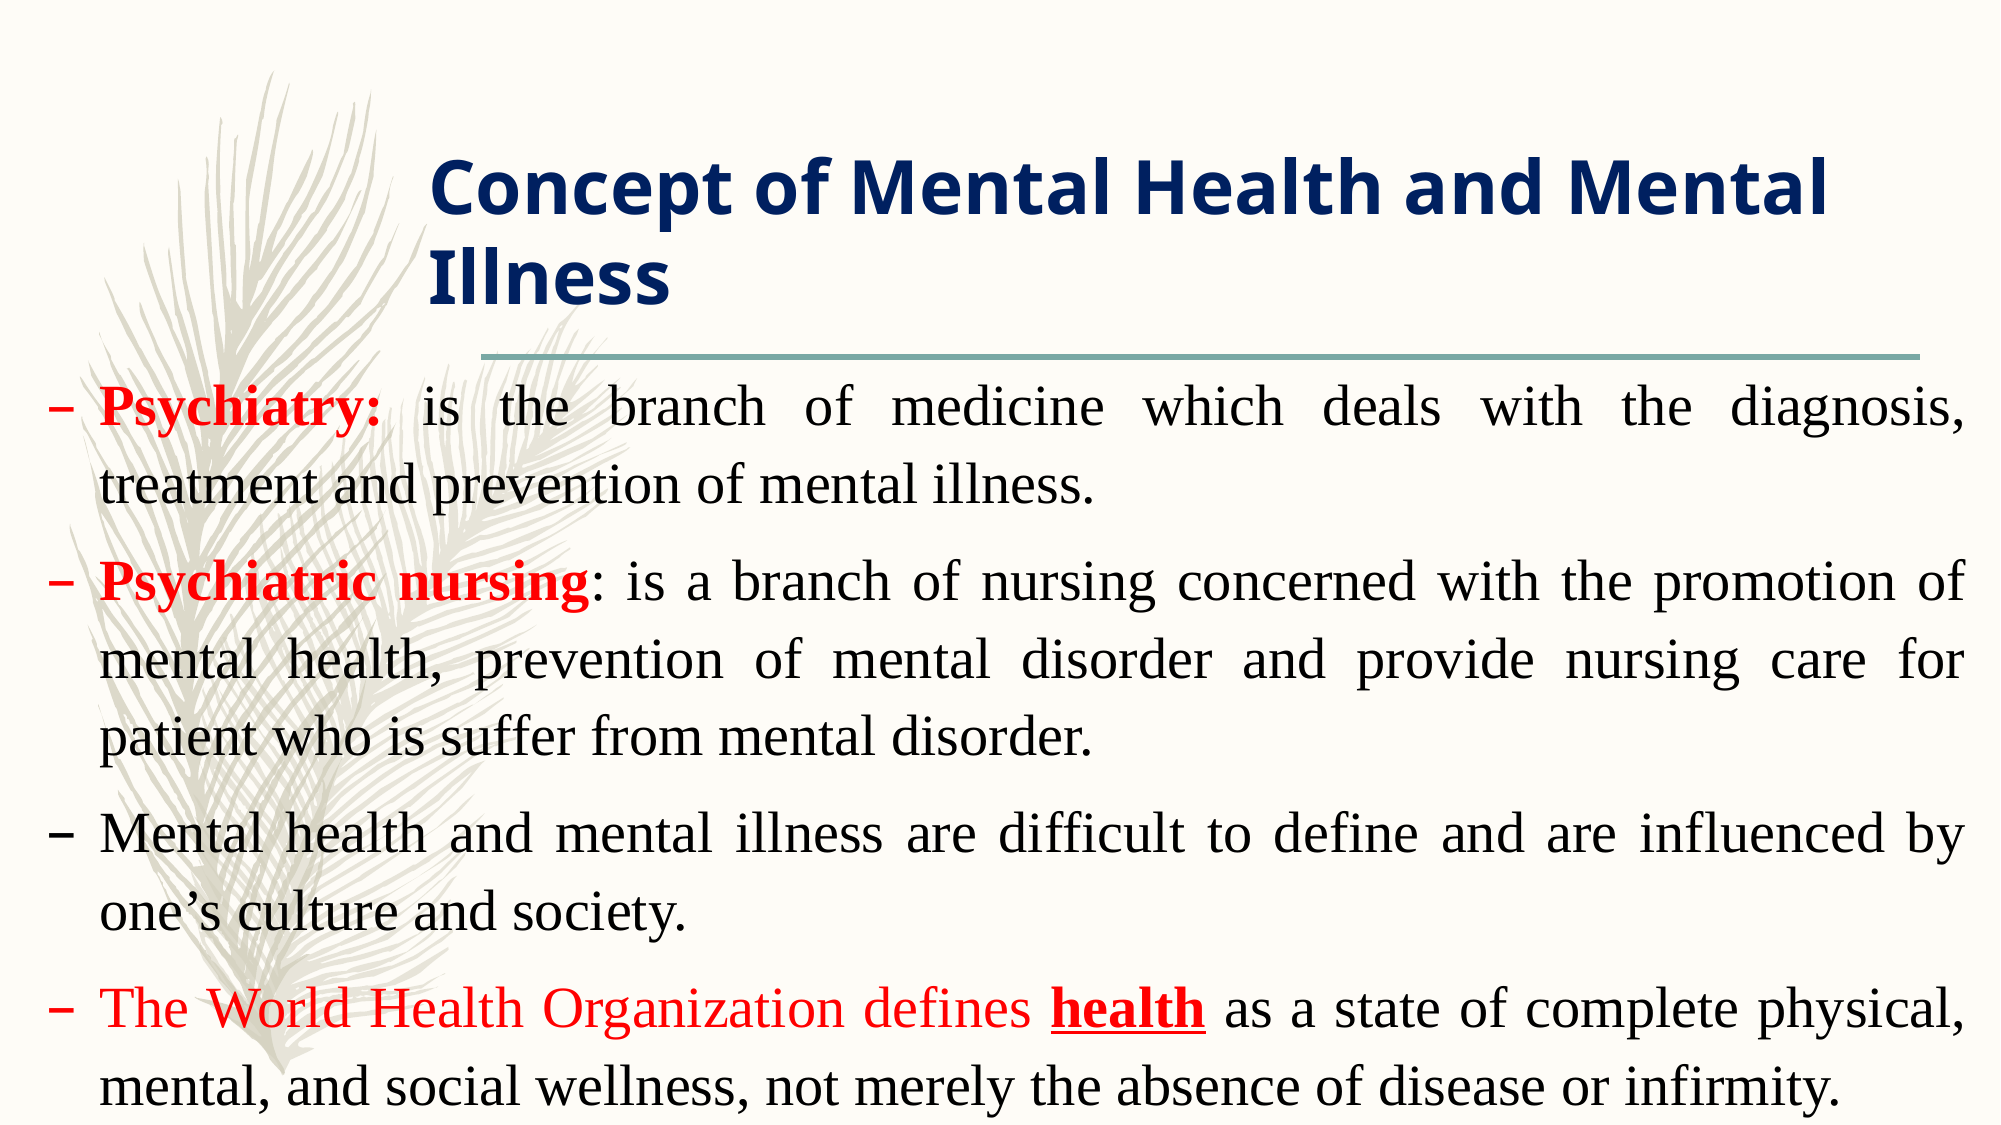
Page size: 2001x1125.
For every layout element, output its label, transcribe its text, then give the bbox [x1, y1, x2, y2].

list Psychiatry: is the branch of medicine which deals with the diagnosis, treatment and prevention of mental illness. Psychiatric nursing: is a branch of nursing concerned with the promotion of mental health, prevention of mental disorder and provide nursing care for patient who is suffer from mental disorder. Mental health and mental illness are difficult to define and are influenced by one’s culture and society. The World Health Organization defines health as a state of complete physical, mental, and social wellness, not merely the absence of disease or infirmity. [31, 352, 1982, 1125]
text_box Concept of Mental Health and Mental Illness [413, 132, 1949, 418]
